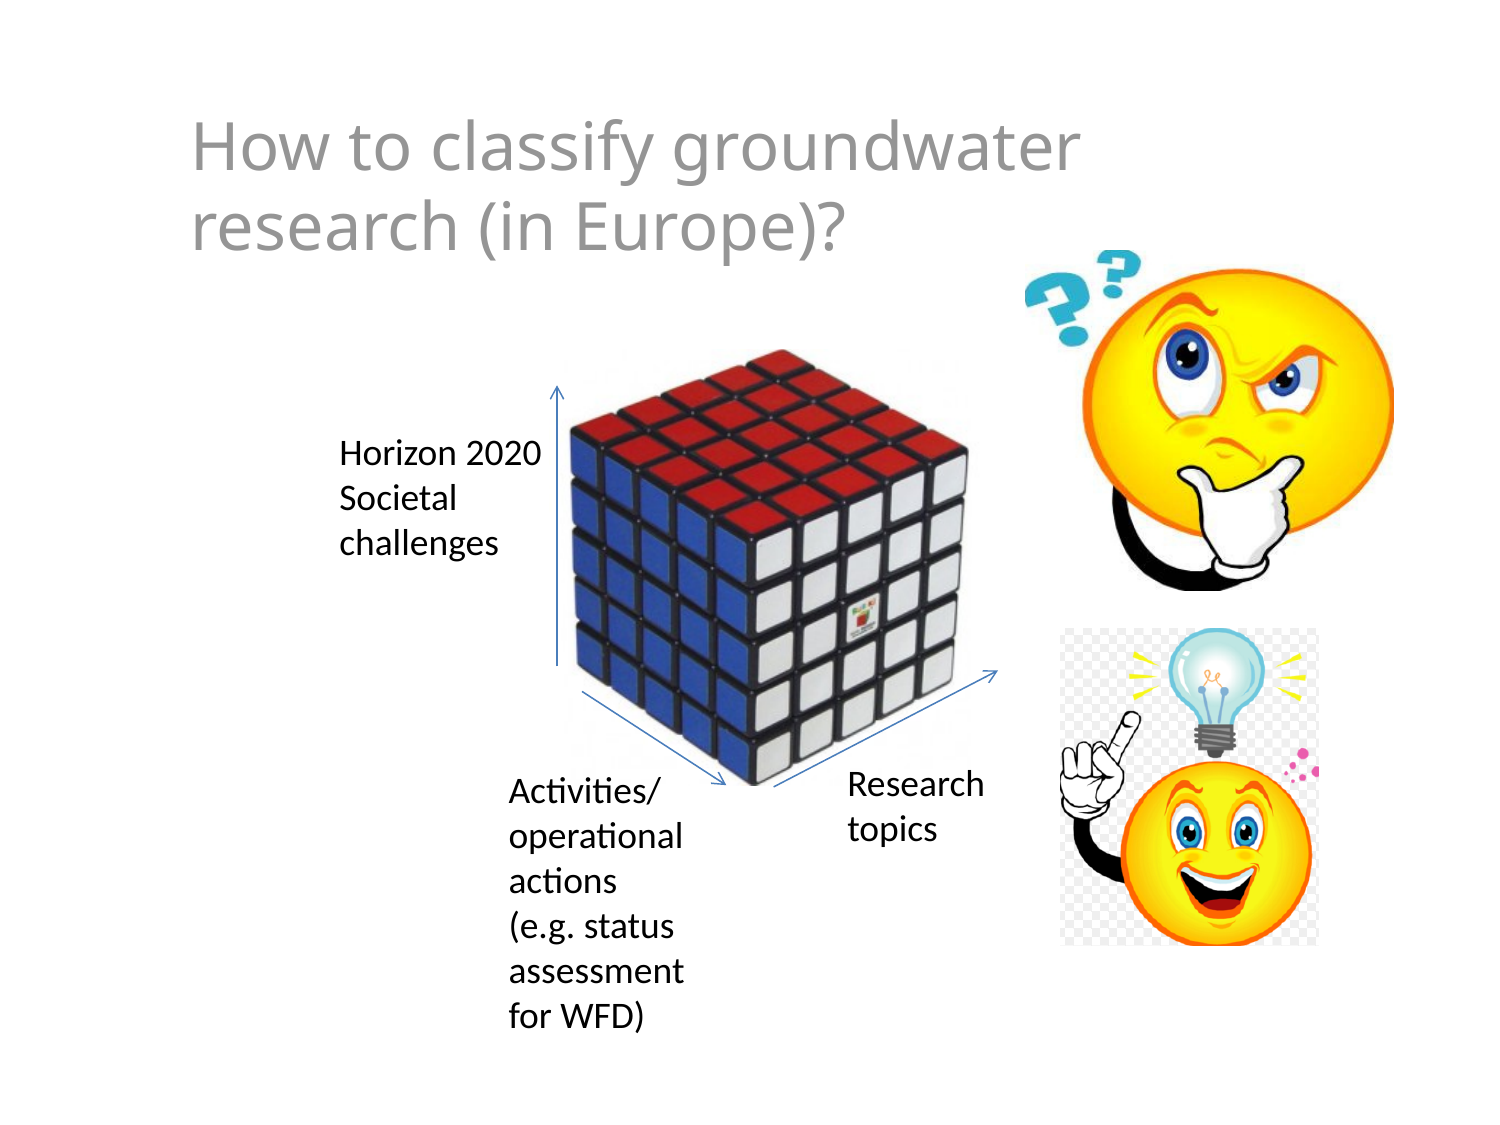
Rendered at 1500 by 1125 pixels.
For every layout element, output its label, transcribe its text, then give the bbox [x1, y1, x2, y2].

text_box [581, 691, 727, 786]
title How to classify groundwater research (in Europe)? [175, 90, 1359, 278]
picture [548, 349, 985, 786]
text_box Research topics [832, 751, 1055, 857]
text_box Activities/ operational actions (e.g. status assessment for WFD) [493, 758, 739, 1044]
text_box Horizon 2020 Societal challenges [324, 420, 543, 571]
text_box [773, 670, 999, 788]
picture [1060, 628, 1319, 946]
picture [1025, 250, 1394, 592]
